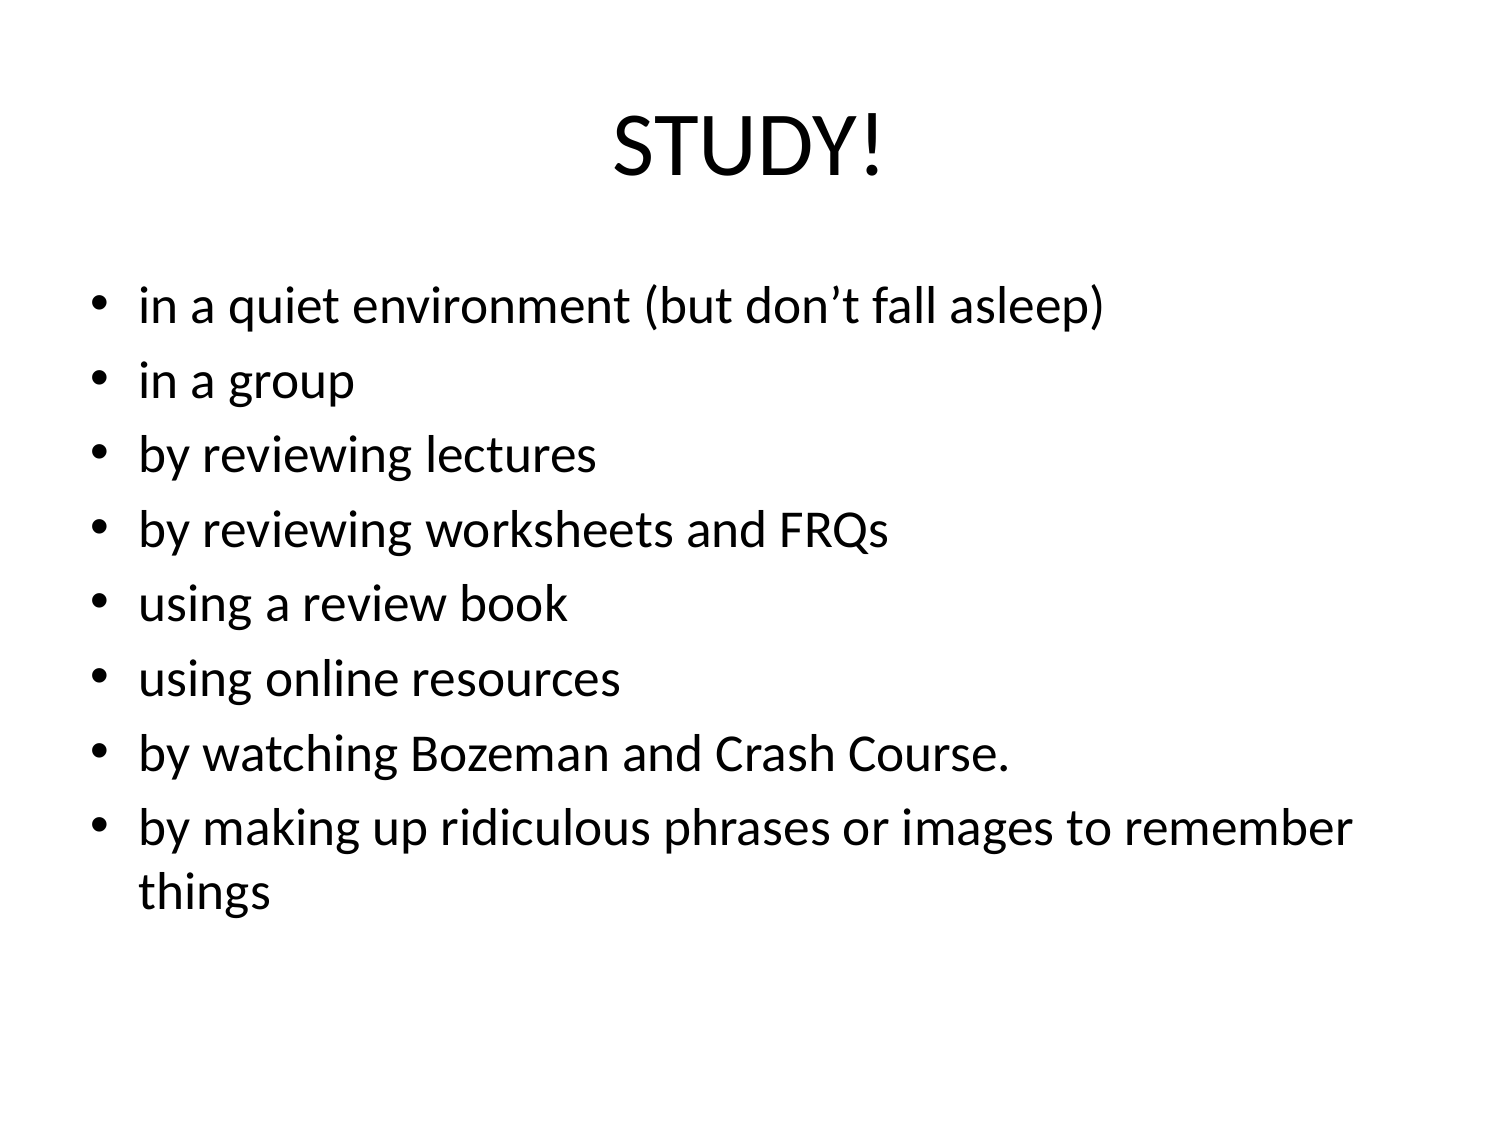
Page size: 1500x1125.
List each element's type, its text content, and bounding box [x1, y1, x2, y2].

title STUDY! [75, 45, 1425, 233]
list in a quiet environment (but don’t fall asleep) in a group by reviewing lectures by reviewing worksheets and FRQs using a review book using online resources by watching Bozeman and Crash Course. by making up ridiculous phrases or images to remember things [75, 262, 1425, 1005]
